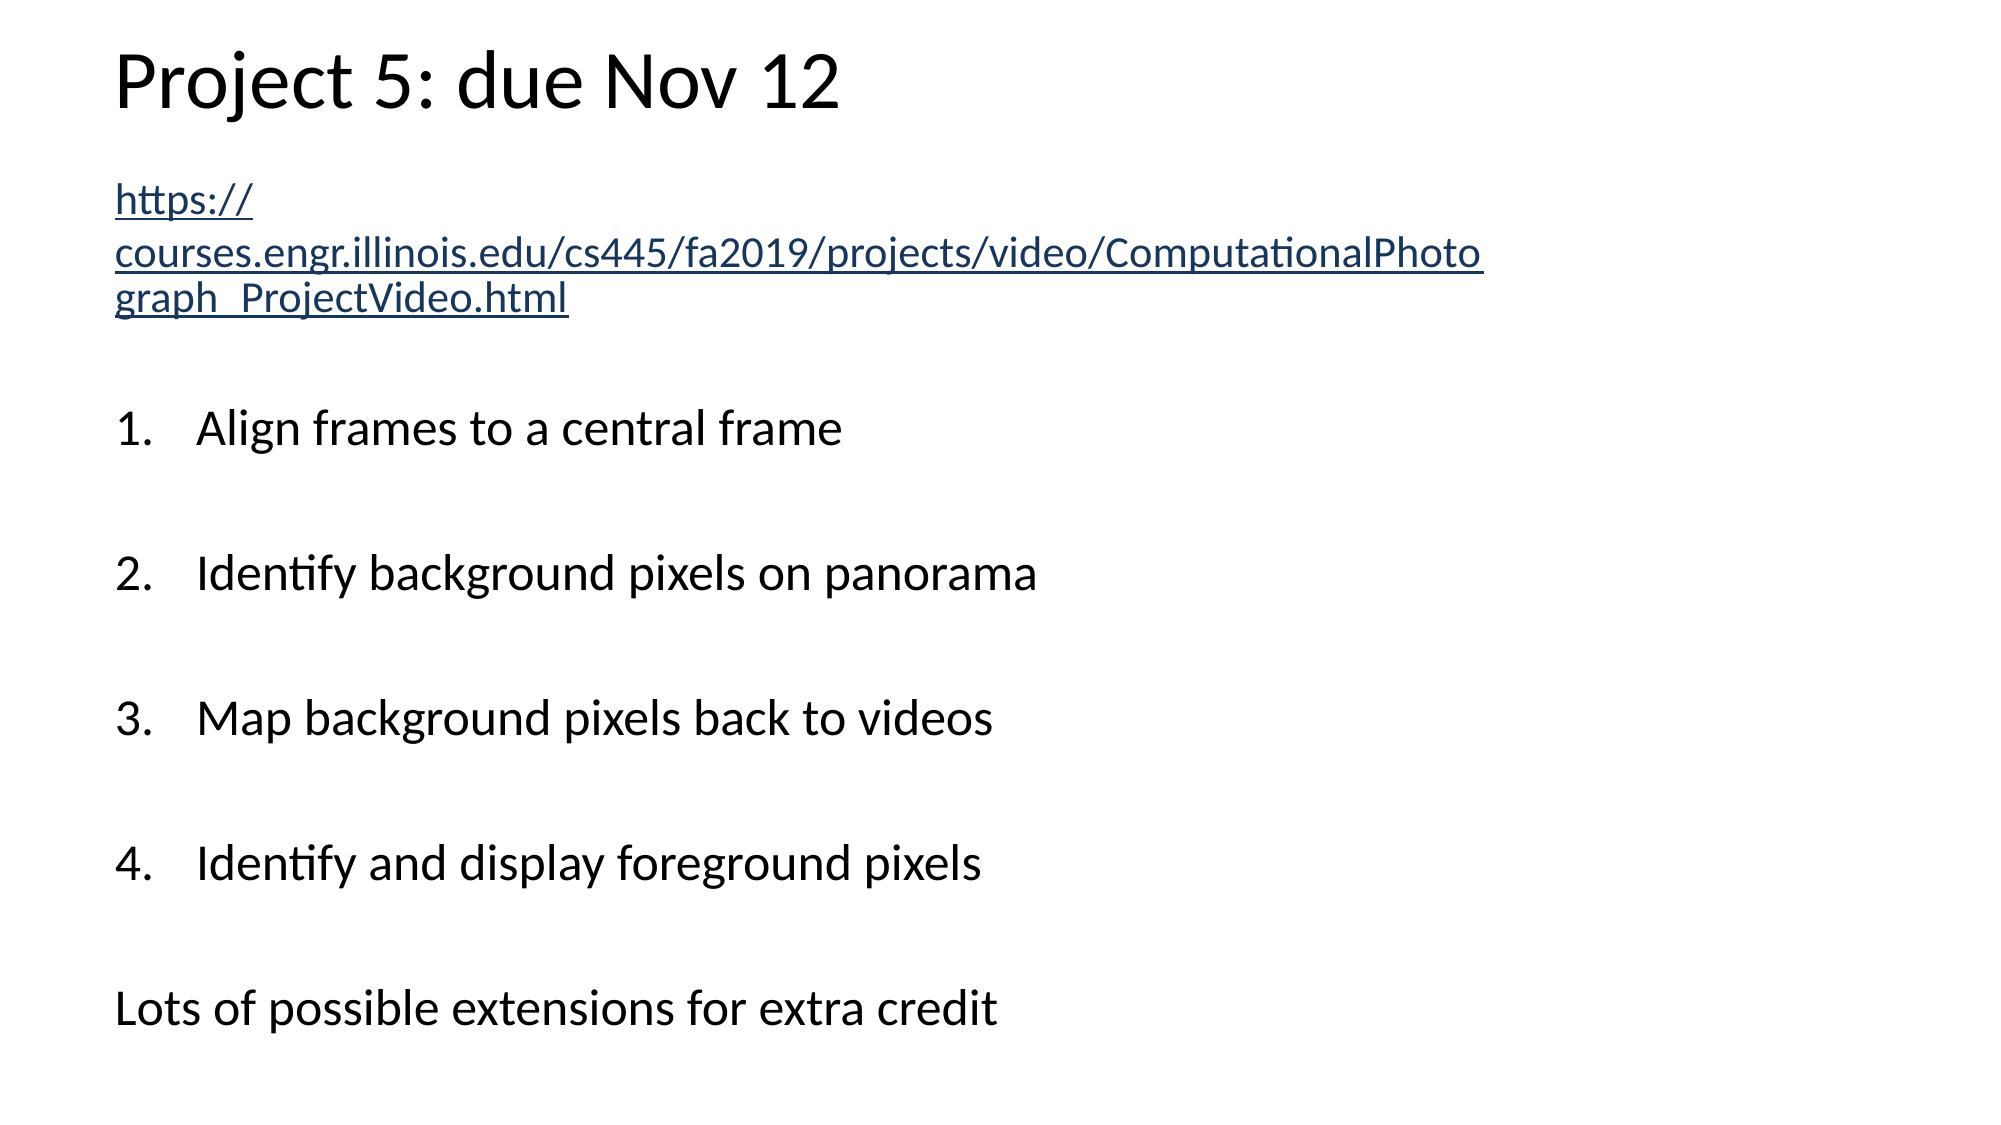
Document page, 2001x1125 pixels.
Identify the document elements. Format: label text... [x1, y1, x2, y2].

title Project 5: due Nov 12 [99, 0, 1901, 151]
list https://courses.engr.illinois.edu/cs445/fa2019/projects/video/ComputationalPhotograph_ProjectVideo.html Align frames to a central frame Identify background pixels on panorama Map background pixels back to videos Identify and display foreground pixels Lots of possible extensions for extra credit [99, 162, 1501, 1006]
